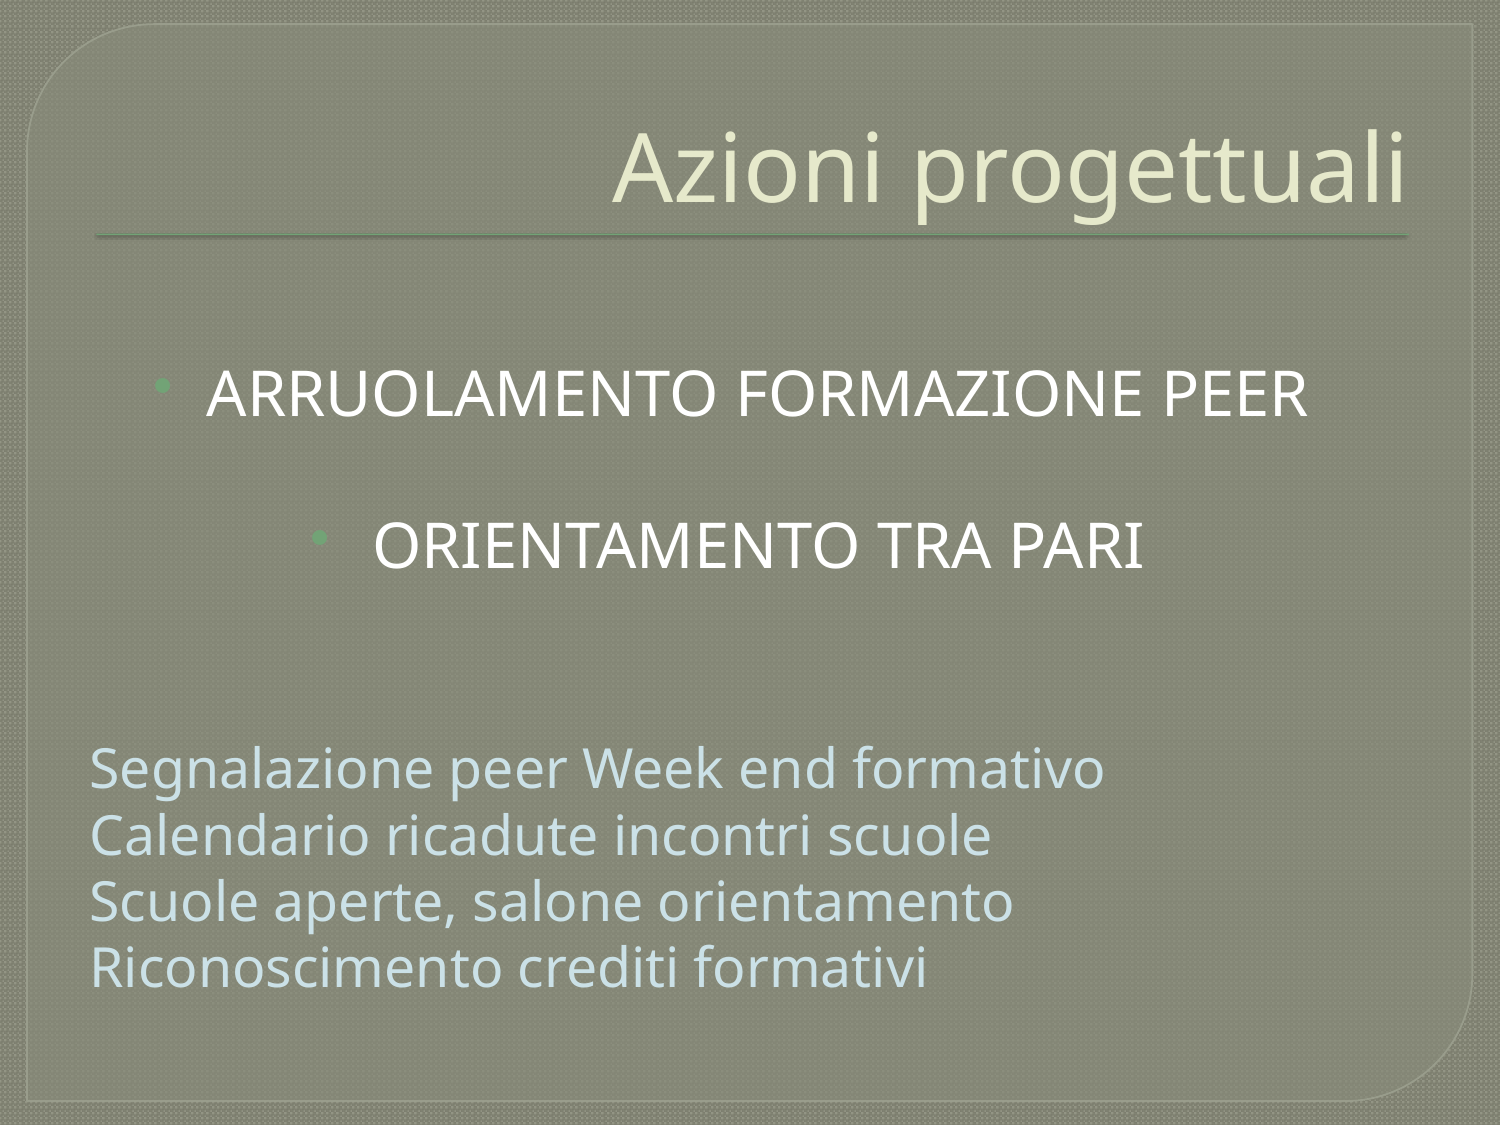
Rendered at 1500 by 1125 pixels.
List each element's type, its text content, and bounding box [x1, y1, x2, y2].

title Azioni progettuali [75, 41, 1425, 230]
list ARRUOLAMENTO FORMAZIONE PEER ORIENTAMENTO TRA PARI Segnalazione peer Week end formativo Calendario ricadute incontri scuole Scuole aperte, salone orientamento Riconoscimento crediti formativi [75, 270, 1425, 1013]
